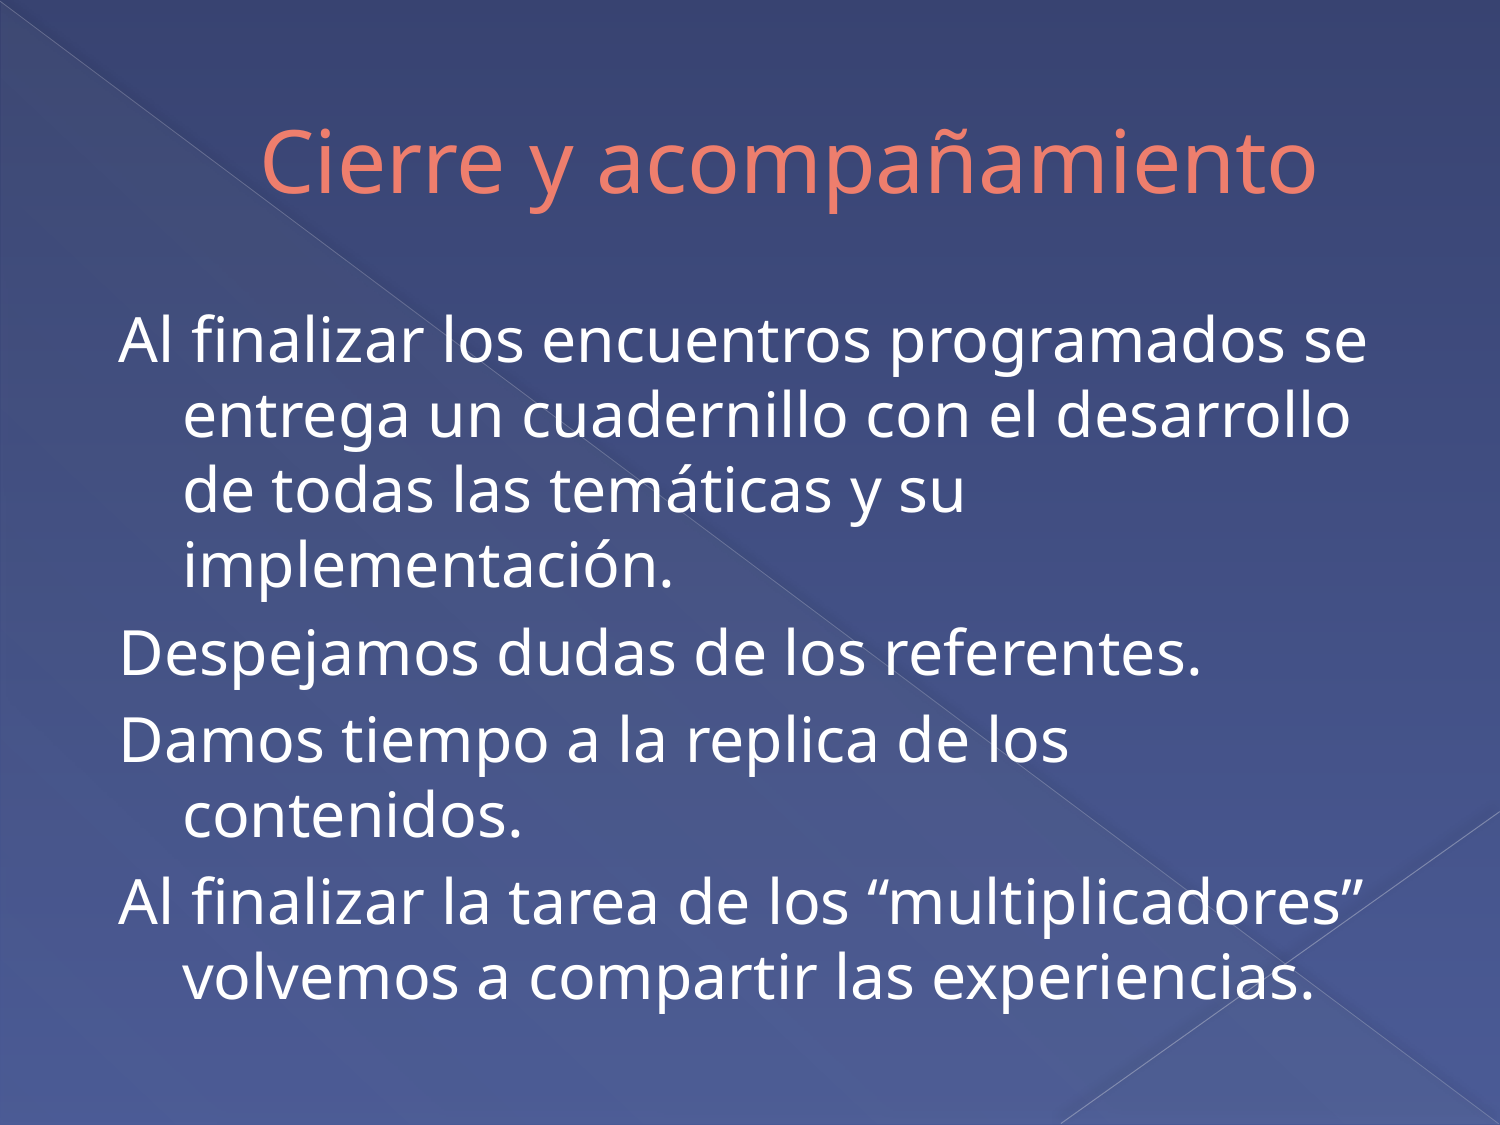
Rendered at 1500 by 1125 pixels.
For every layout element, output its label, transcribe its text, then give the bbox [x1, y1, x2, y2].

title Cierre y acompañamiento [75, 43, 1425, 274]
list Al finalizar los encuentros programados se entrega un cuadernillo con el desarrollo de todas las temáticas y su implementación. Despejamos dudas de los referentes. Damos tiempo a la replica de los contenidos. Al finalizar la tarea de los “multiplicadores” volvemos a compartir las experiencias. [93, 292, 1444, 1090]
